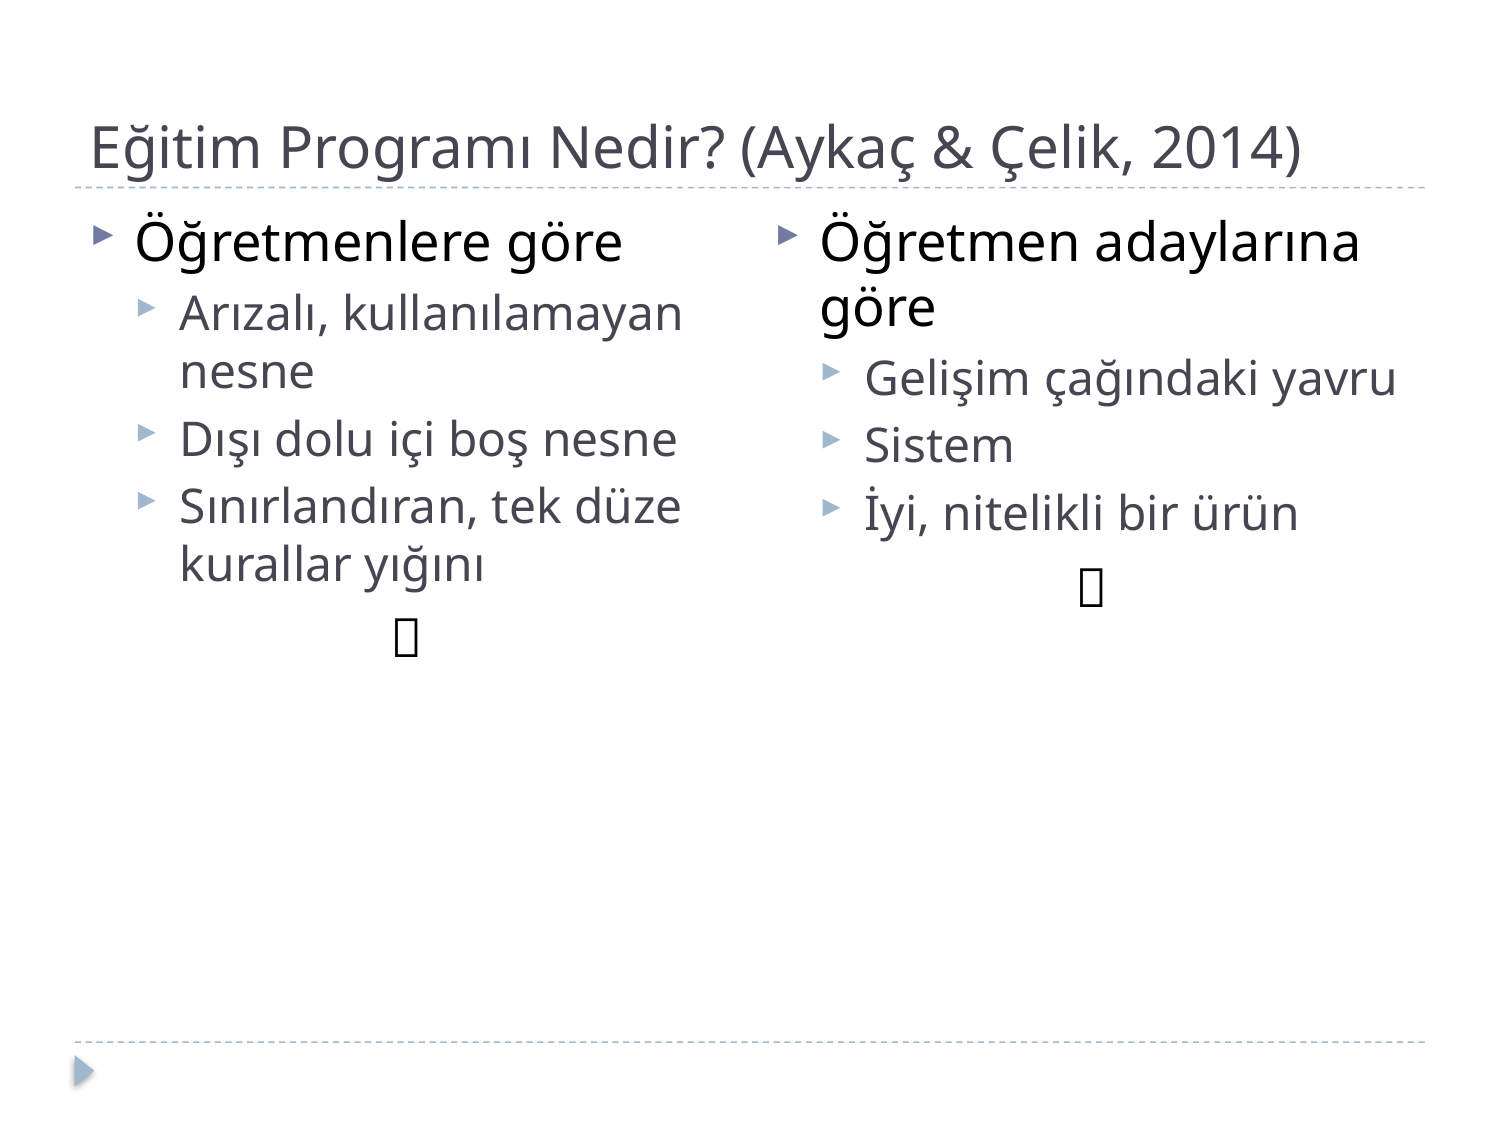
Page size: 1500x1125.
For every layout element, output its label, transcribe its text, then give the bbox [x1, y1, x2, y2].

list Öğretmen adaylarına göre Gelişim çağındaki yavru Sistem İyi, nitelikli bir ürün  [759, 199, 1423, 1010]
title Eğitim Programı Nedir? (Aykaç & Çelik, 2014) [75, 37, 1425, 188]
list Öğretmenlere göre Arızalı, kullanılamayan nesne Dışı dolu içi boş nesne Sınırlandıran, tek düze kurallar yığını  [75, 200, 738, 1010]
